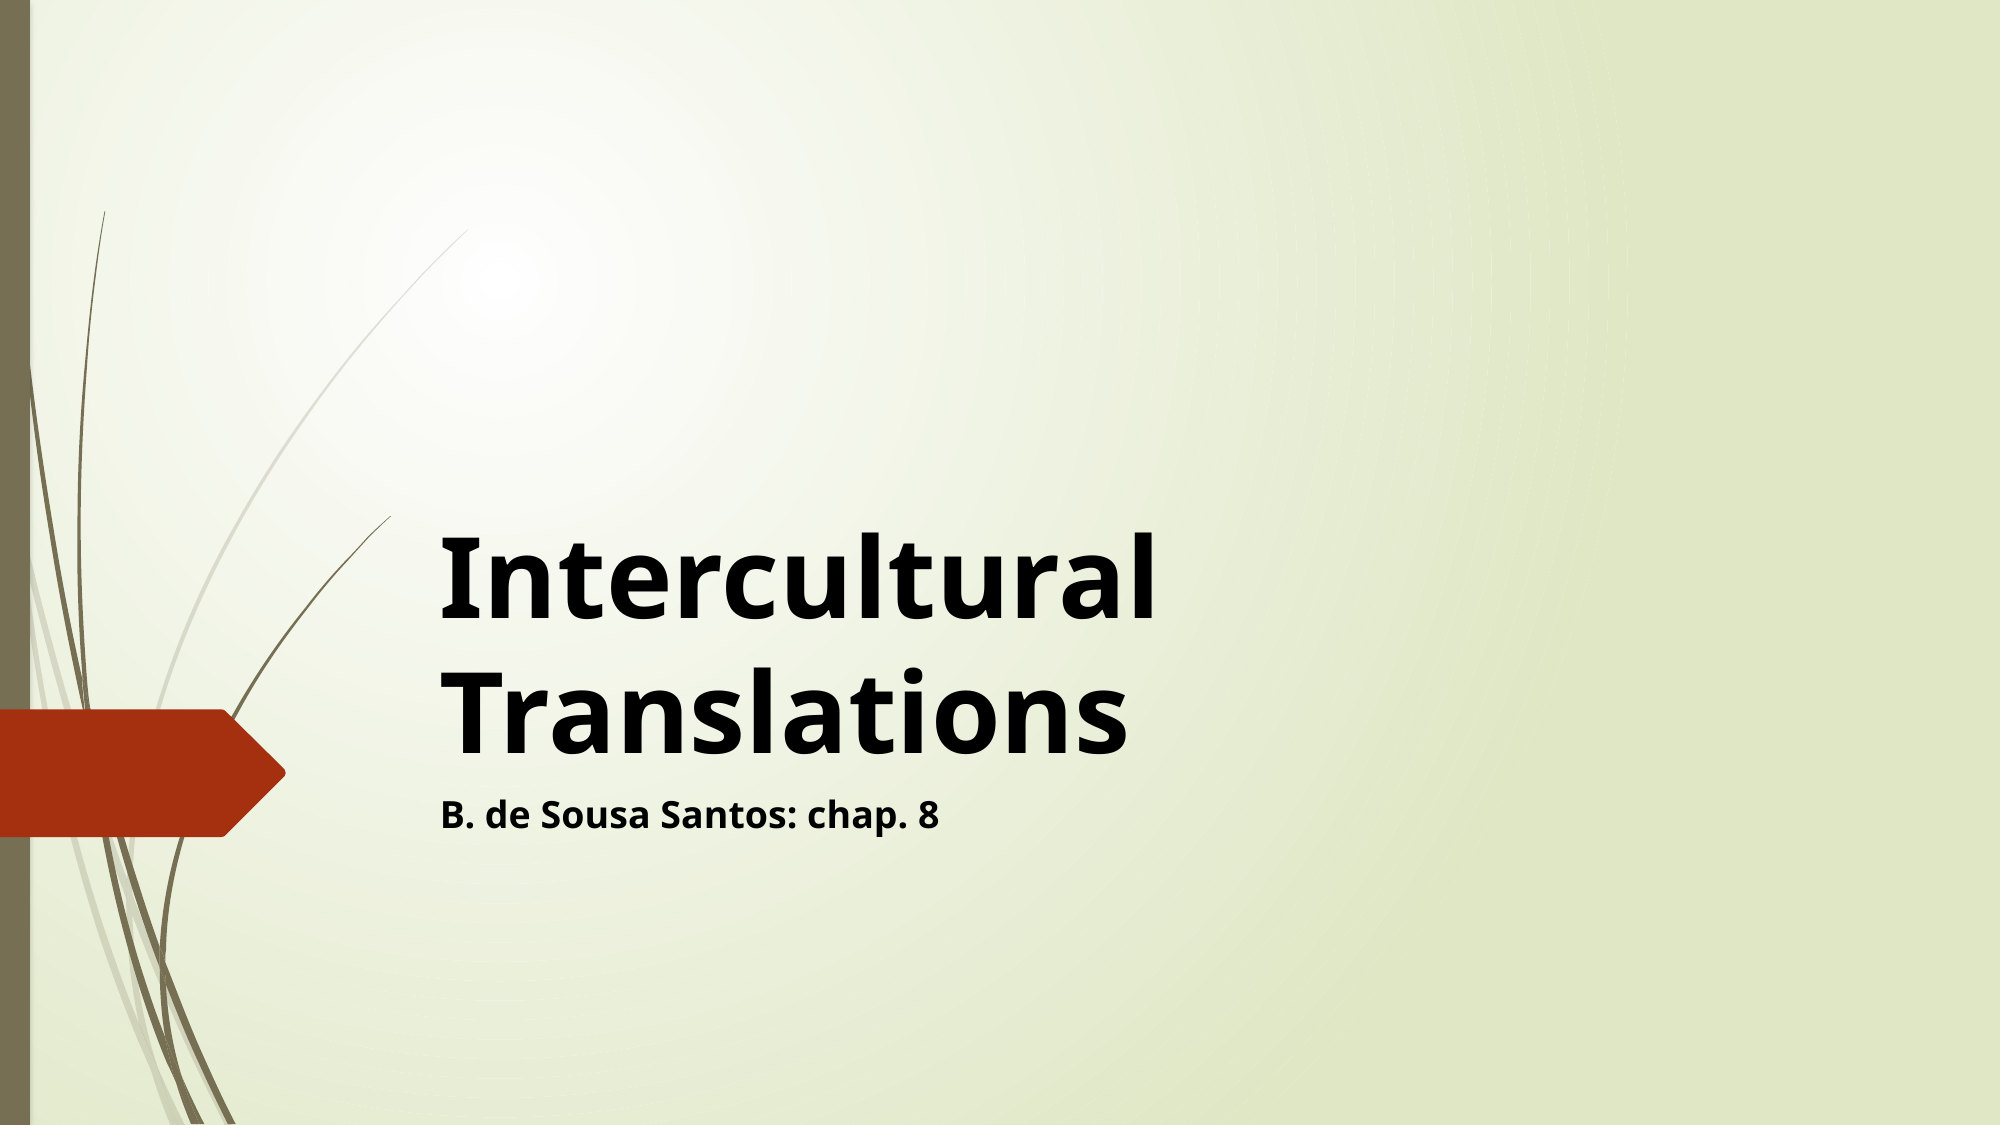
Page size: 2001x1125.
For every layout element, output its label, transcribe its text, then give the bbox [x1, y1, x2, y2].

title Intercultural Translations [424, 412, 1888, 783]
subtitle B. de Sousa Santos: chap. 8 [424, 783, 1888, 969]
